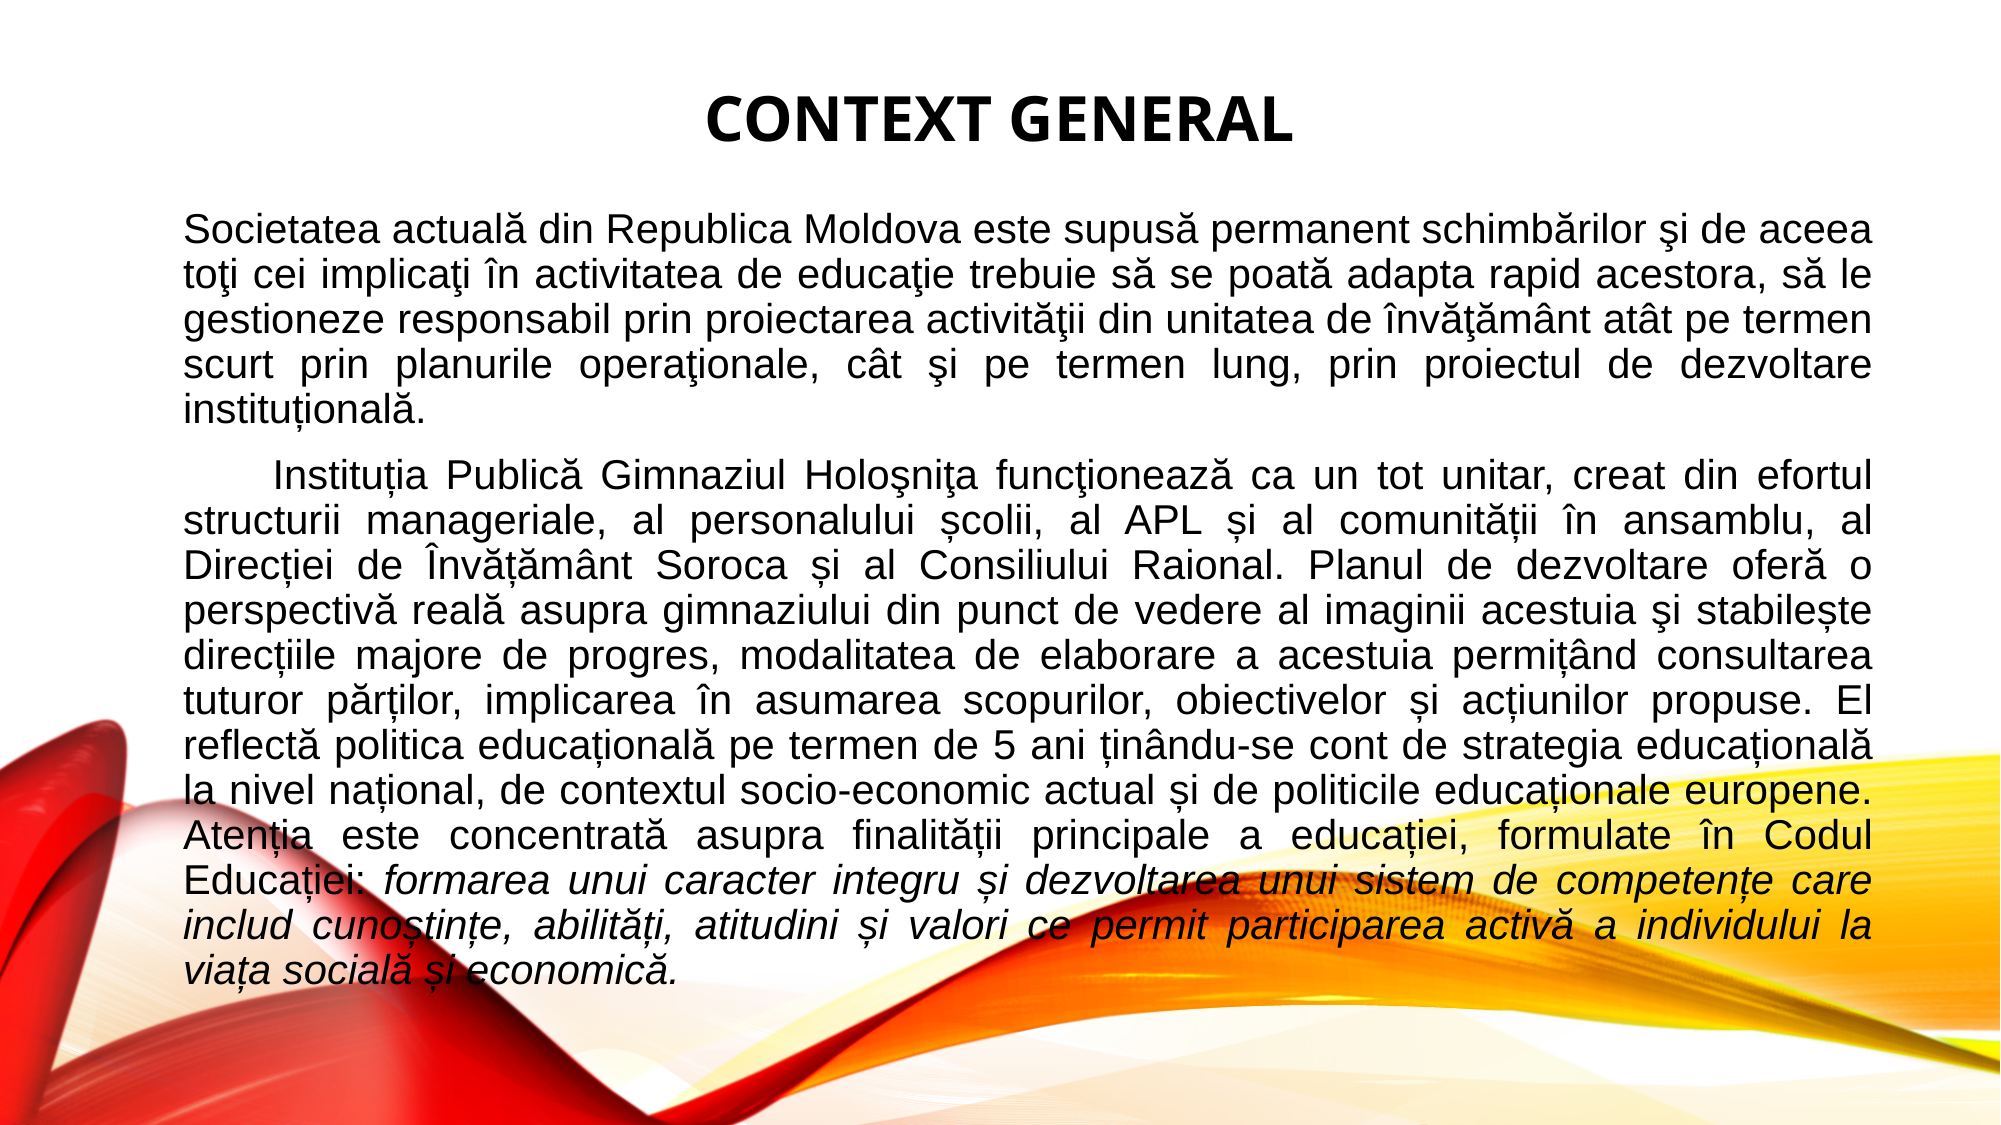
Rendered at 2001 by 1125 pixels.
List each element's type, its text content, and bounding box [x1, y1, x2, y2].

title Context general [112, 17, 1888, 163]
list Societatea actuală din Republica Moldova este supusă permanent schimbărilor şi de aceea toţi cei implicaţi în activitatea de educaţie trebuie să se poată adapta rapid acestora, să le gestioneze responsabil prin proiectarea activităţii din unitatea de învăţământ atât pe termen scurt prin planurile operaţionale, cât şi pe termen lung, prin proiectul de dezvoltare instituțională. Instituția Publică Gimnaziul Holoşniţa funcţionează ca un tot unitar, creat din efortul structurii manageriale, al personalului școlii, al APL și al comunității în ansamblu, al Direcției de Învățământ Soroca și al Consiliului Raional. Planul de dezvoltare oferă o perspectivă reală asupra gimnaziului din punct de vedere al imaginii acestuia şi stabilește direcțiile majore de progres, modalitatea de elaborare a acestuia permițând consultarea tuturor părților, implicarea în asumarea scopurilor, obiectivelor și acțiunilor propuse. El reflectă politica educațională pe termen de 5 ani ținându-se cont de strategia educațională la nivel național, de contextul socio-economic actual și de politicile educaționale europene. Atenția este concentrată asupra finalității principale a educației, formulate în Codul Educației: formarea unui caracter integru și dezvoltarea unui sistem de competențe care includ cunoștințe, abilități, atitudini și valori ce permit participarea activă a individului la viața socială și economică. [168, 200, 1889, 755]
picture [0, 717, 2000, 1125]
